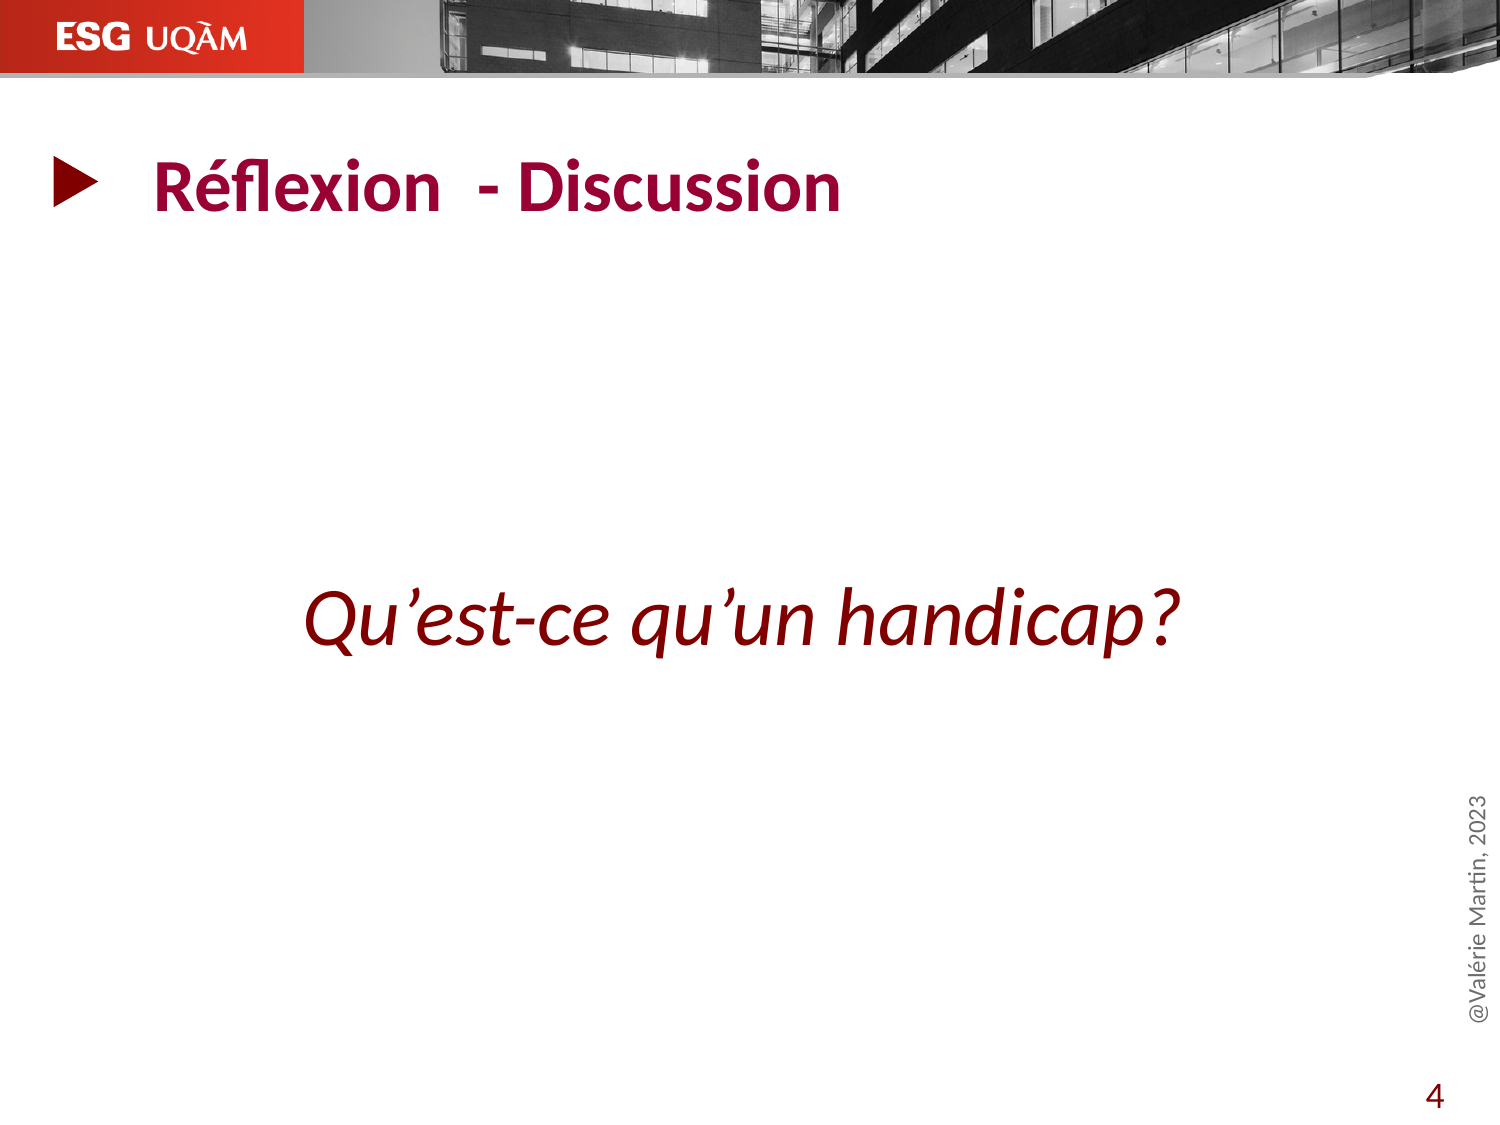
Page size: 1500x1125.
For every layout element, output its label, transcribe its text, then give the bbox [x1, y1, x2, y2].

picture [0, 0, 1500, 78]
list Qu’est-ce qu’un handicap? [103, 321, 1403, 1064]
footer @Valérie Martin, 2023 [1453, 351, 1500, 1041]
list Réflexion - Discussion [138, 128, 1438, 298]
